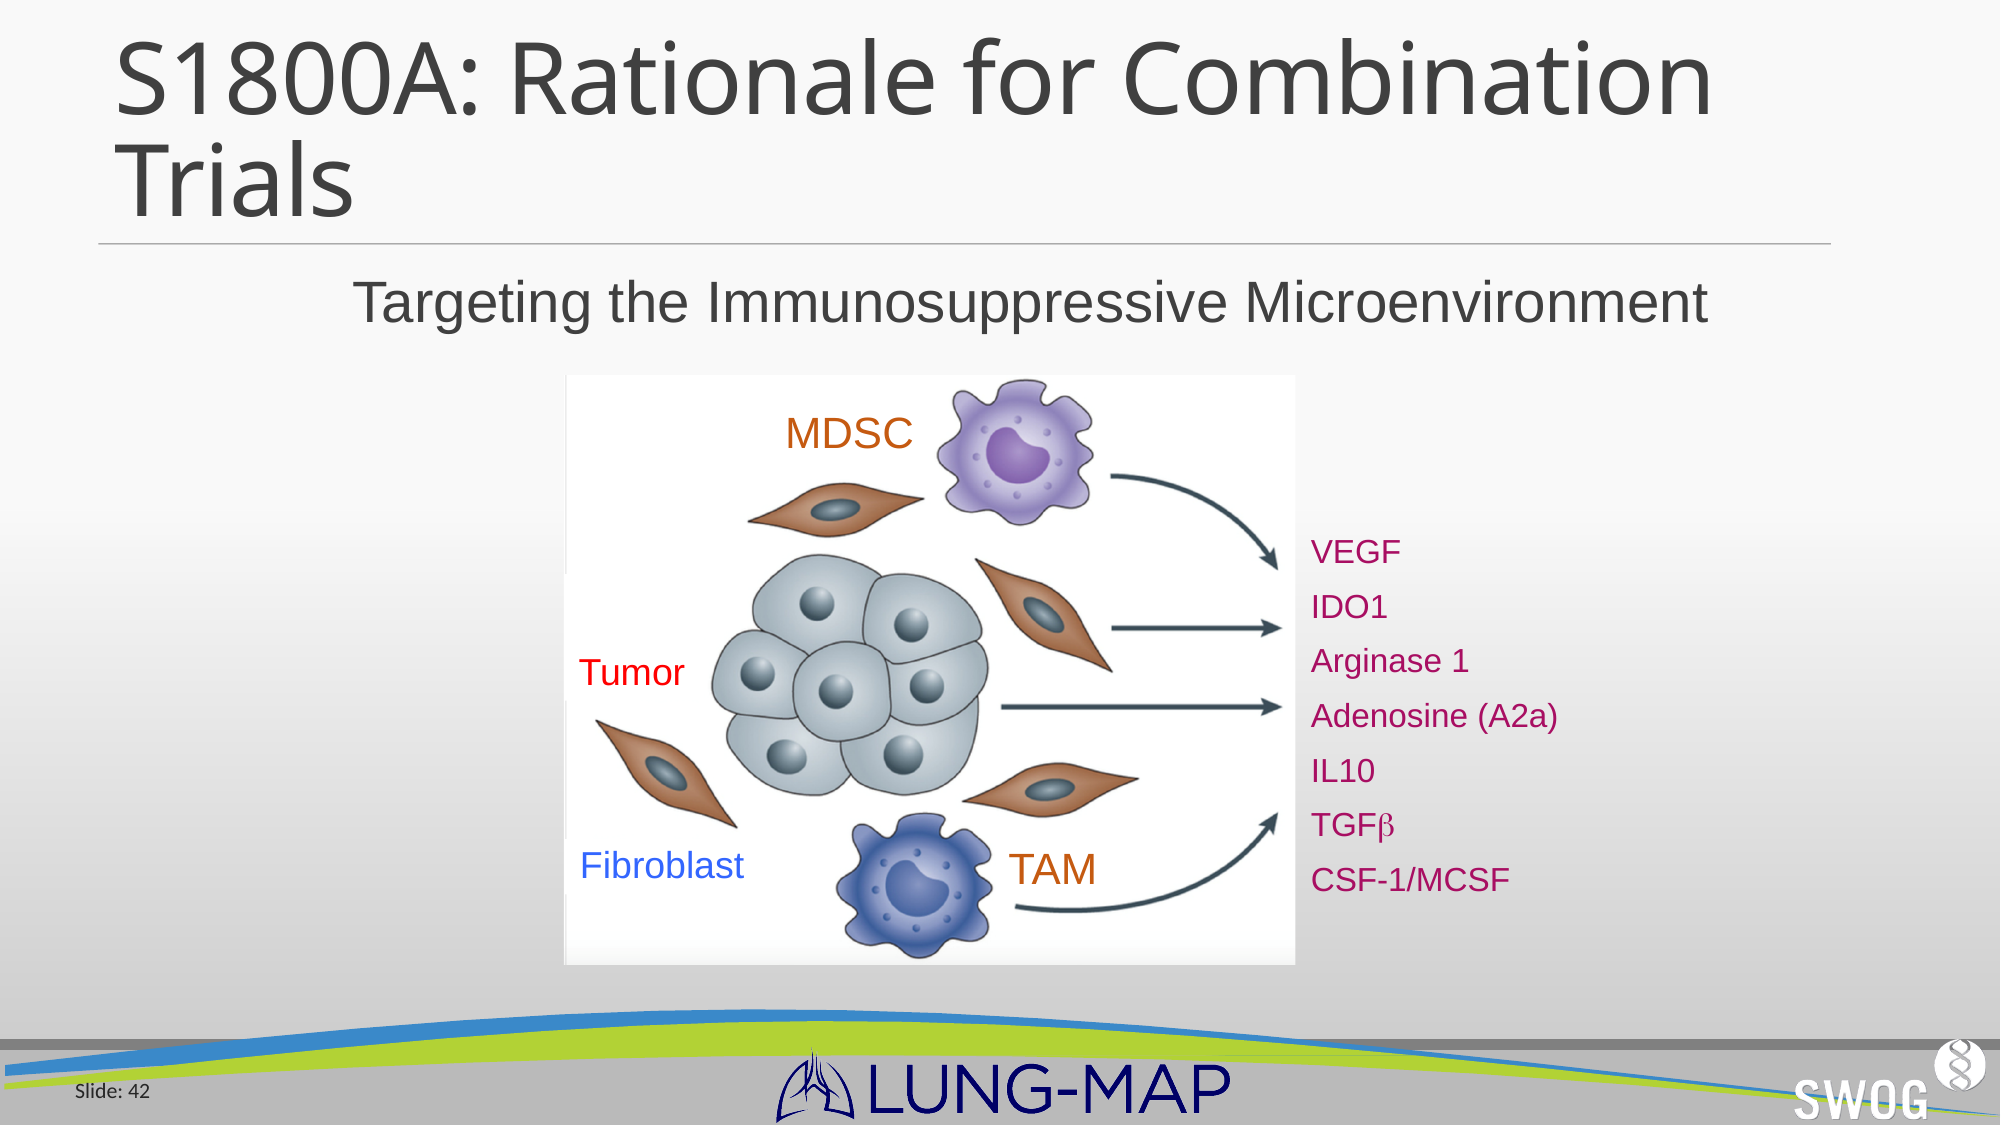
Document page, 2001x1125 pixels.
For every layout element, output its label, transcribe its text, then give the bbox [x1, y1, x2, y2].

picture [1794, 1039, 1986, 1120]
text_box Targeting the Immunosuppressive Microenvironment [337, 265, 1726, 343]
text_box [1338, 571, 1482, 640]
picture [578, 1041, 1422, 1125]
slide_number Slide: 42 [9, 1059, 166, 1120]
title S1800A: Rationale for Combination Trials [99, 5, 1830, 245]
text_box VEGF IDO1 Arginase 1 Adenosine (A2a) IL10 TGFb CSF-1/MCSF [1303, 527, 1574, 907]
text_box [563, 375, 1296, 966]
